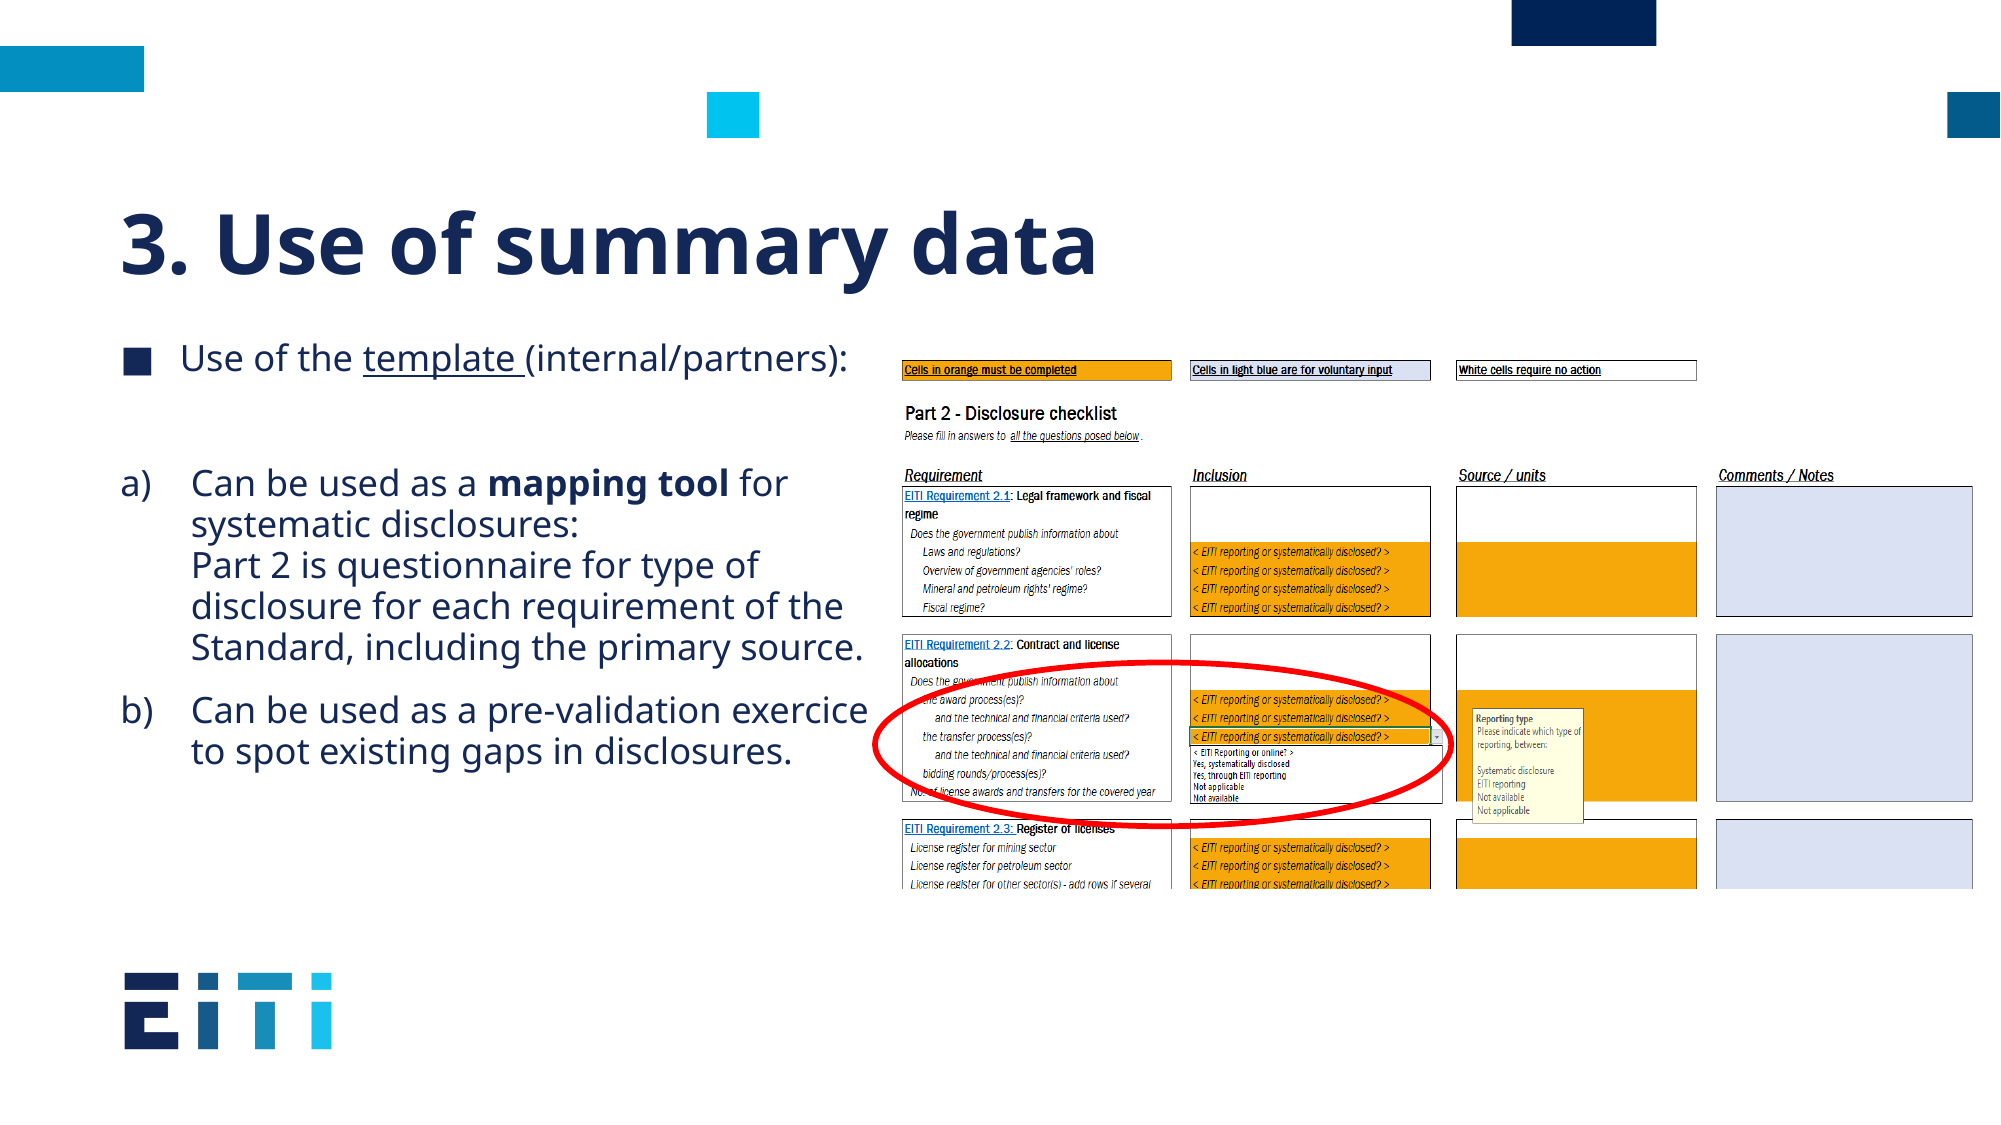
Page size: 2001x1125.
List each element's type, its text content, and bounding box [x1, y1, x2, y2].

title 3. Use of summary data [105, 196, 1895, 307]
list Use of the template (internal/partners): Can be used as a mapping tool for systematic disclosures: Part 2 is questionnaire for type of disclosure for each requirement of the Standard, including the primary source. Can be used as a pre-validation exercice to spot existing gaps in disclosures. [105, 331, 897, 919]
text_box [872, 710, 896, 779]
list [896, 351, 1983, 889]
picture [105, 955, 351, 1067]
